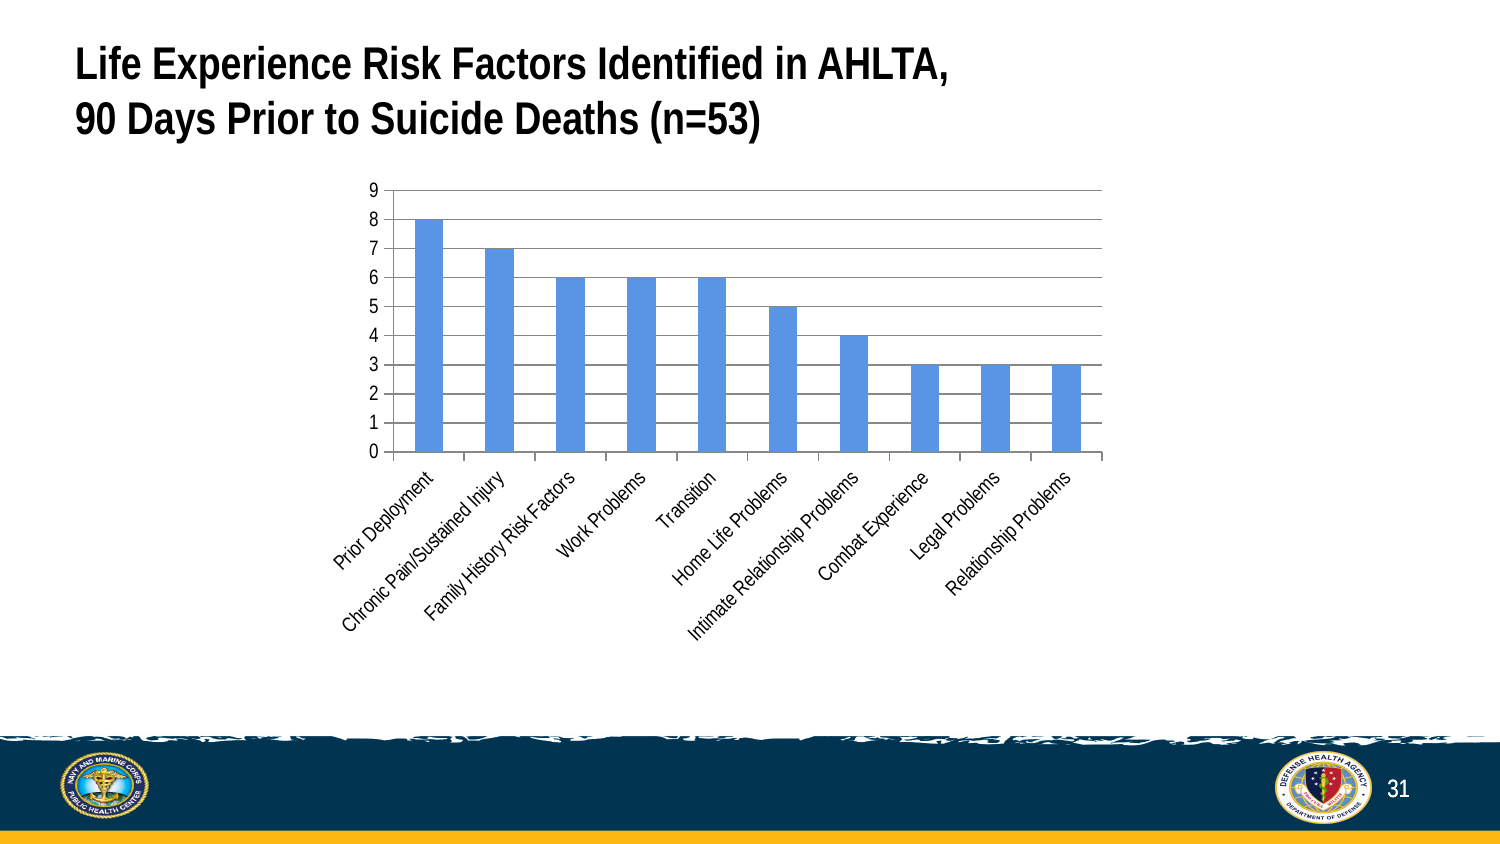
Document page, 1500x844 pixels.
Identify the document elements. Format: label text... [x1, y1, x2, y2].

picture [0, 0, 1500, 844]
chart [312, 168, 1119, 656]
title Life Experience Risk Factors Identified in AHLTA, 90 Days Prior to Suicide Deaths (n=53) [75, 33, 1425, 153]
